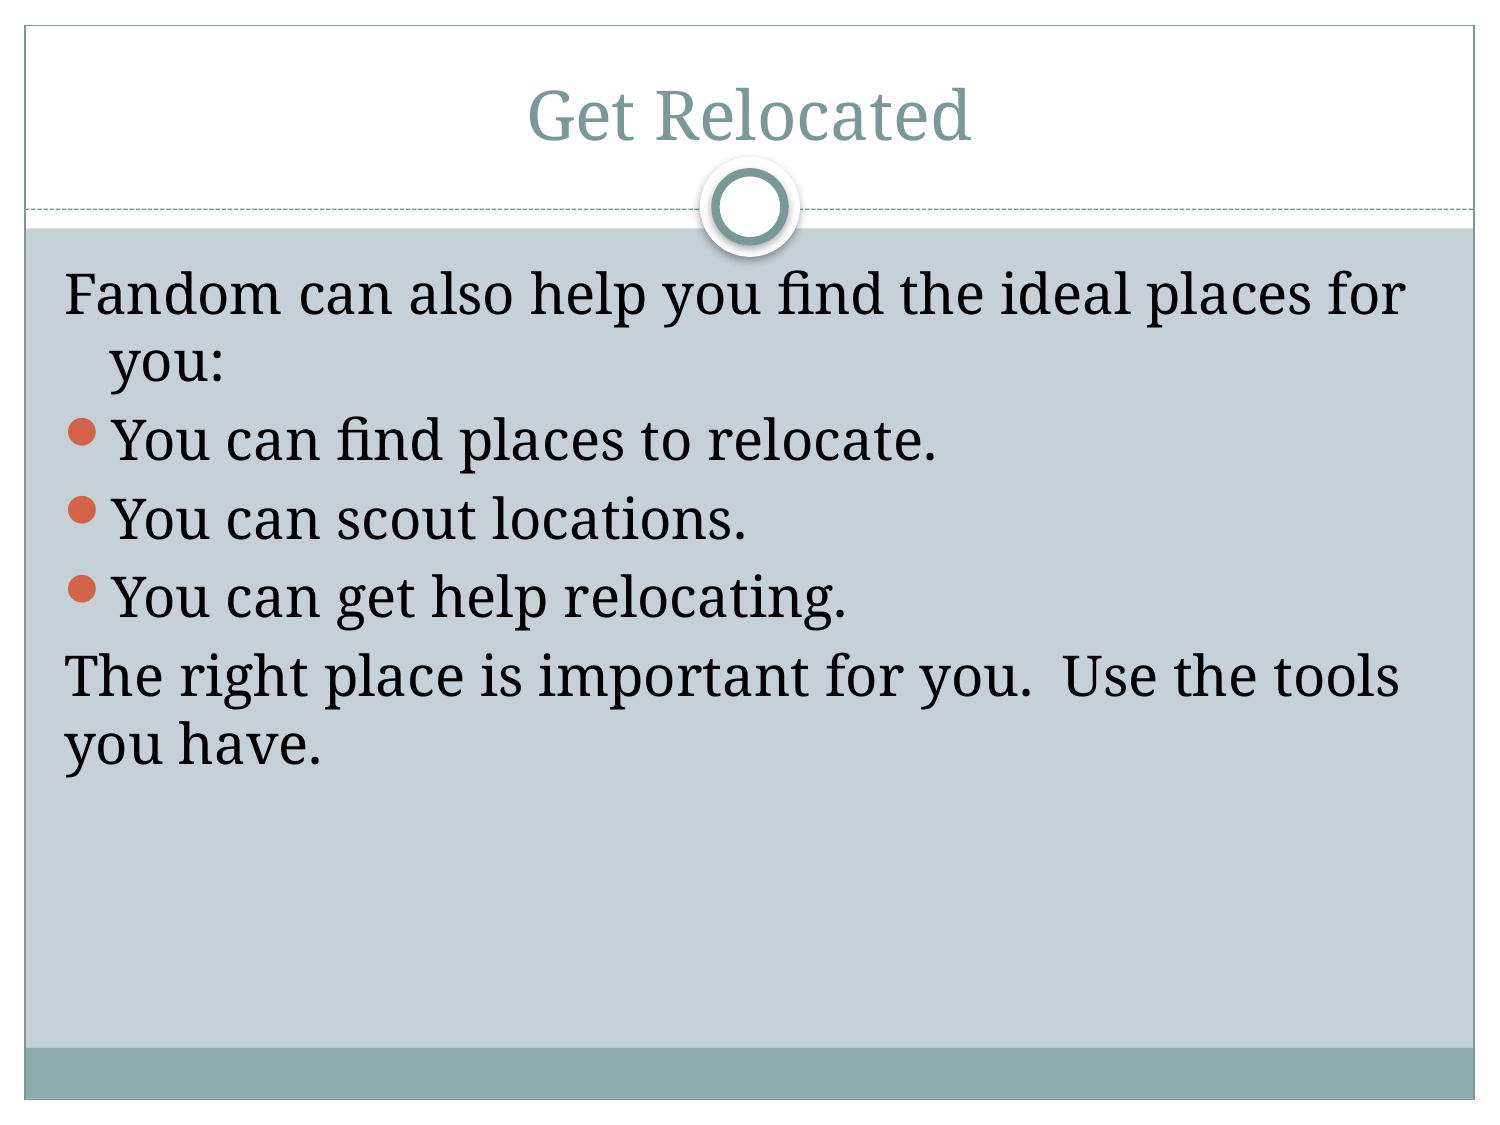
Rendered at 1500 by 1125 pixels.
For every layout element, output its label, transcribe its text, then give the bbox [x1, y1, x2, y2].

list Fandom can also help you find the ideal places for you: You can find places to relocate. You can scout locations. You can get help relocating. The right place is important for you. Use the tools you have. [49, 250, 1445, 1001]
title Get Relocated [49, 37, 1450, 162]
